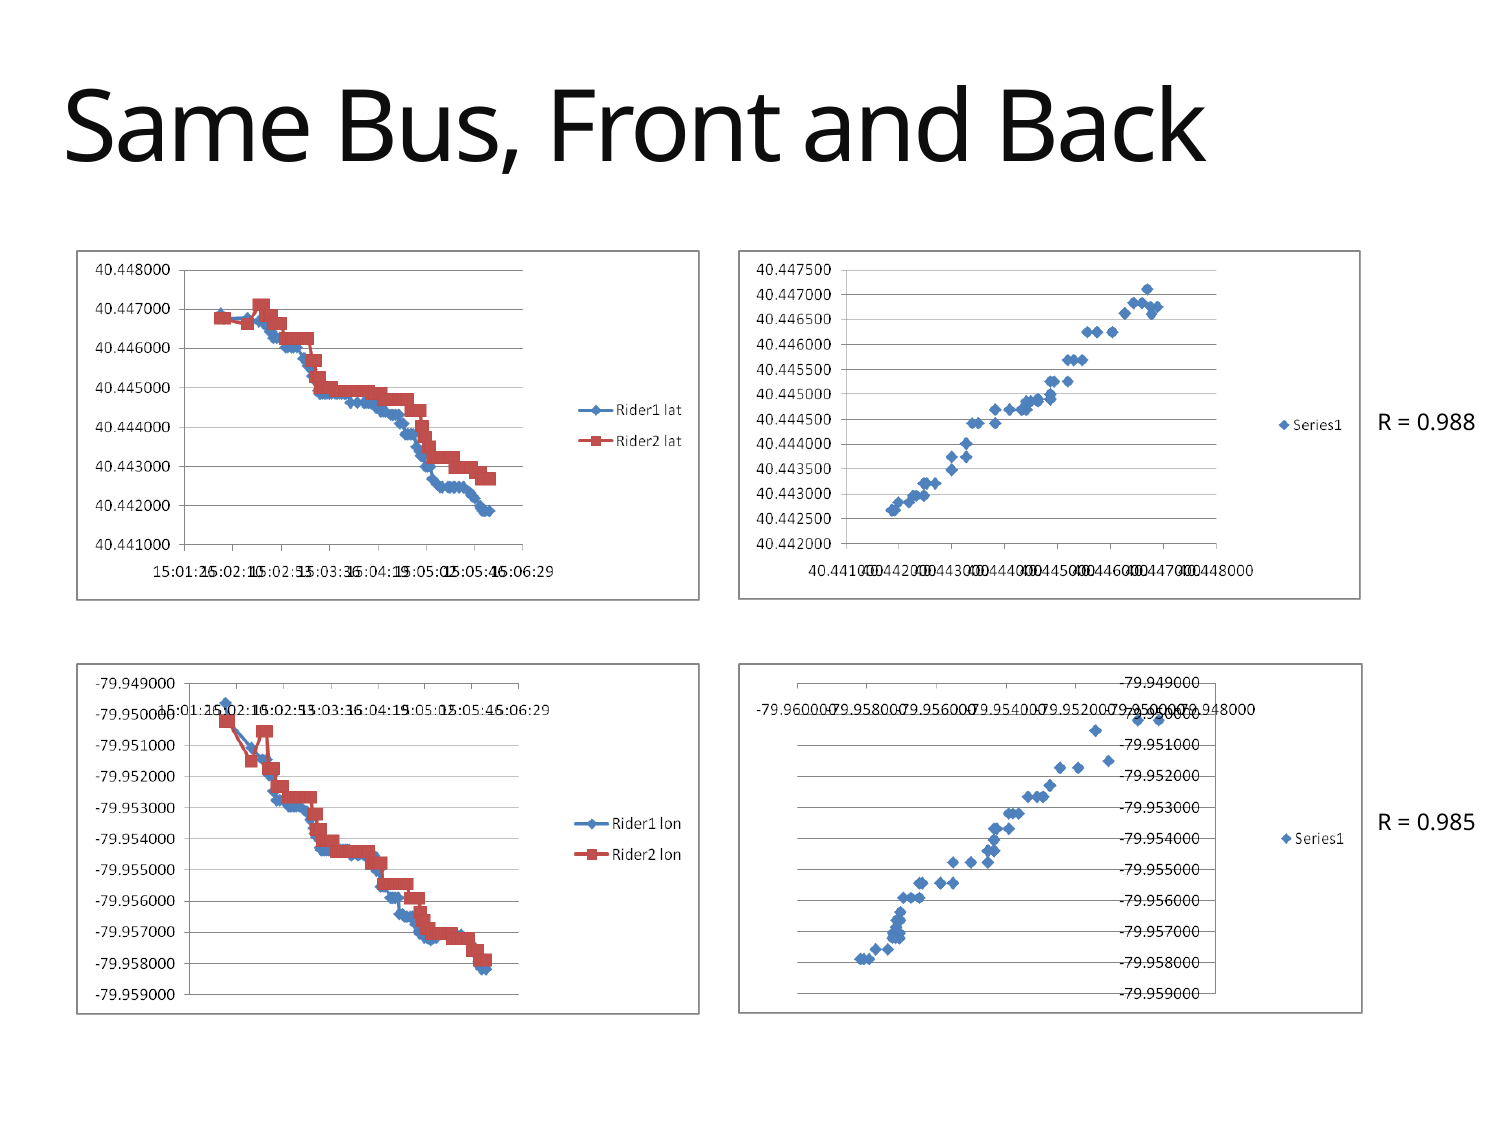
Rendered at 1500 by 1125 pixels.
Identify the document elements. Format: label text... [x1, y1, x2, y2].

text_box R = 0.988 [1363, 399, 1500, 443]
picture [74, 662, 701, 1015]
picture [737, 249, 1361, 601]
picture [737, 662, 1363, 1014]
text_box R = 0.985 [1367, 800, 1500, 843]
picture [74, 249, 701, 601]
title Same Bus, Front and Back [62, 75, 1438, 185]
